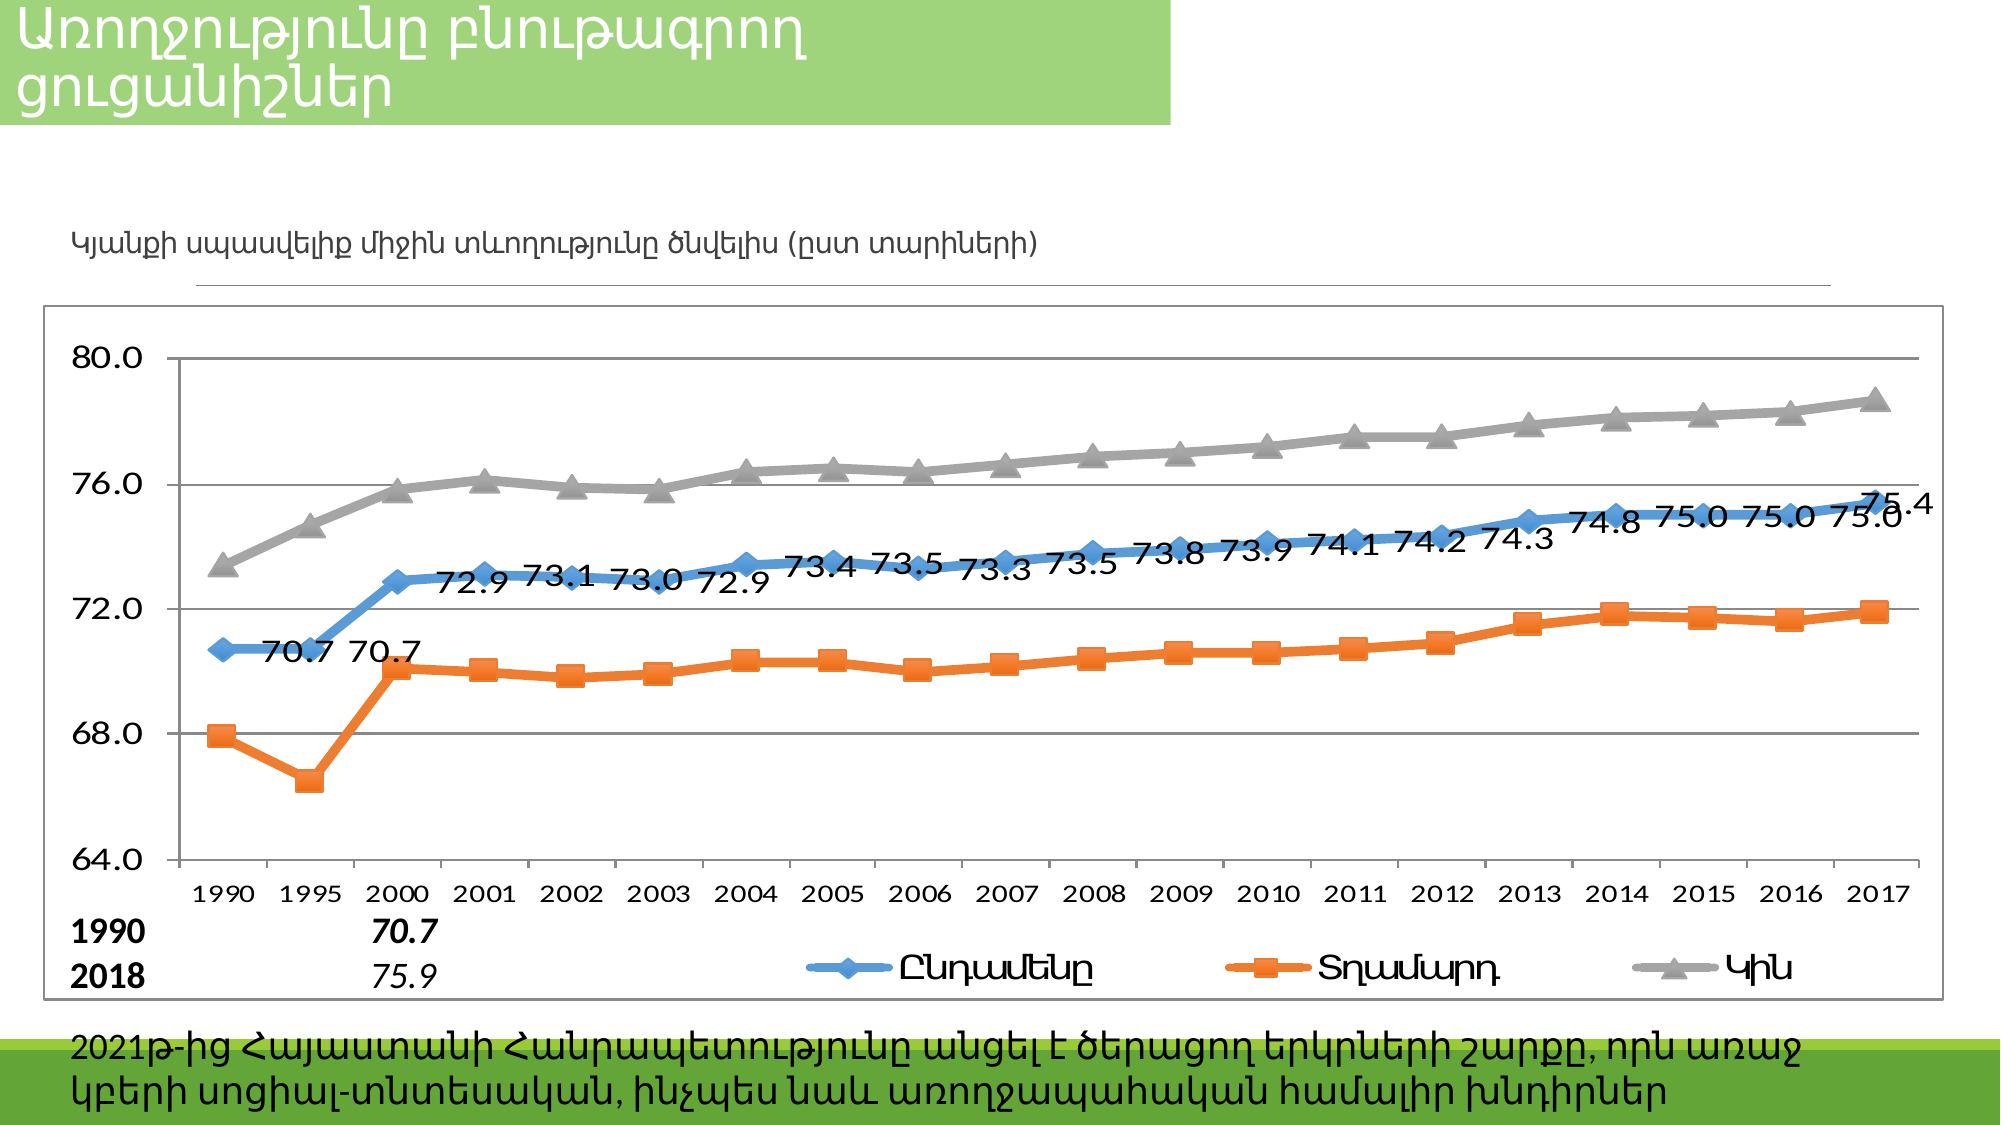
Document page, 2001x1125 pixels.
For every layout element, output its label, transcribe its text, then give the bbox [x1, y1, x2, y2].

text_box 2021թ-ից Հայաստանի Հանրապետությունը անցել է ծերացող երկրների շարքը, որն առաջ կբերի սոցիալ-տնտեսական, ինչպես նաև առողջապահական համալիր խնդիրներ [54, 1025, 1900, 1119]
title Կյանքի սպասվելիք միջին տևողությունը ծնվելիս (ըստ տարիների) [55, 172, 1855, 287]
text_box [25, 290, 1962, 1015]
text_box Առողջությունը բնութագրող ցուցանիշներ [0, 0, 1171, 125]
